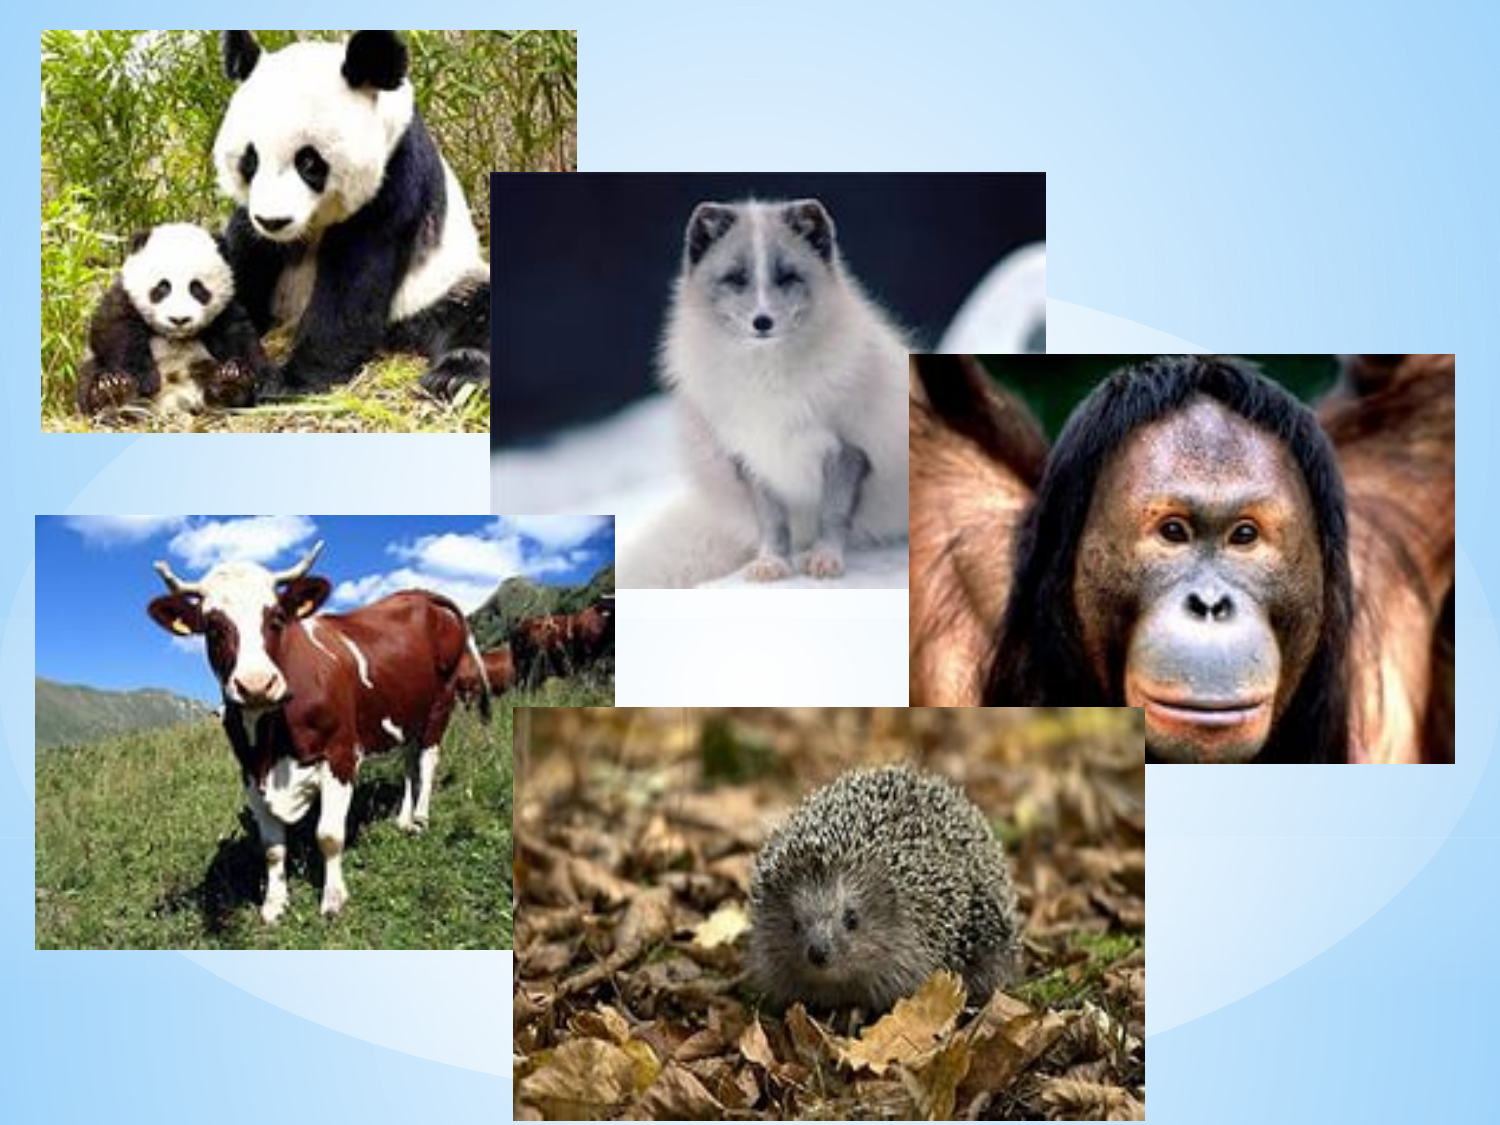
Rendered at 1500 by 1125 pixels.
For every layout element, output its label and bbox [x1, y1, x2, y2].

list [40, 30, 577, 433]
picture [35, 172, 1455, 1122]
